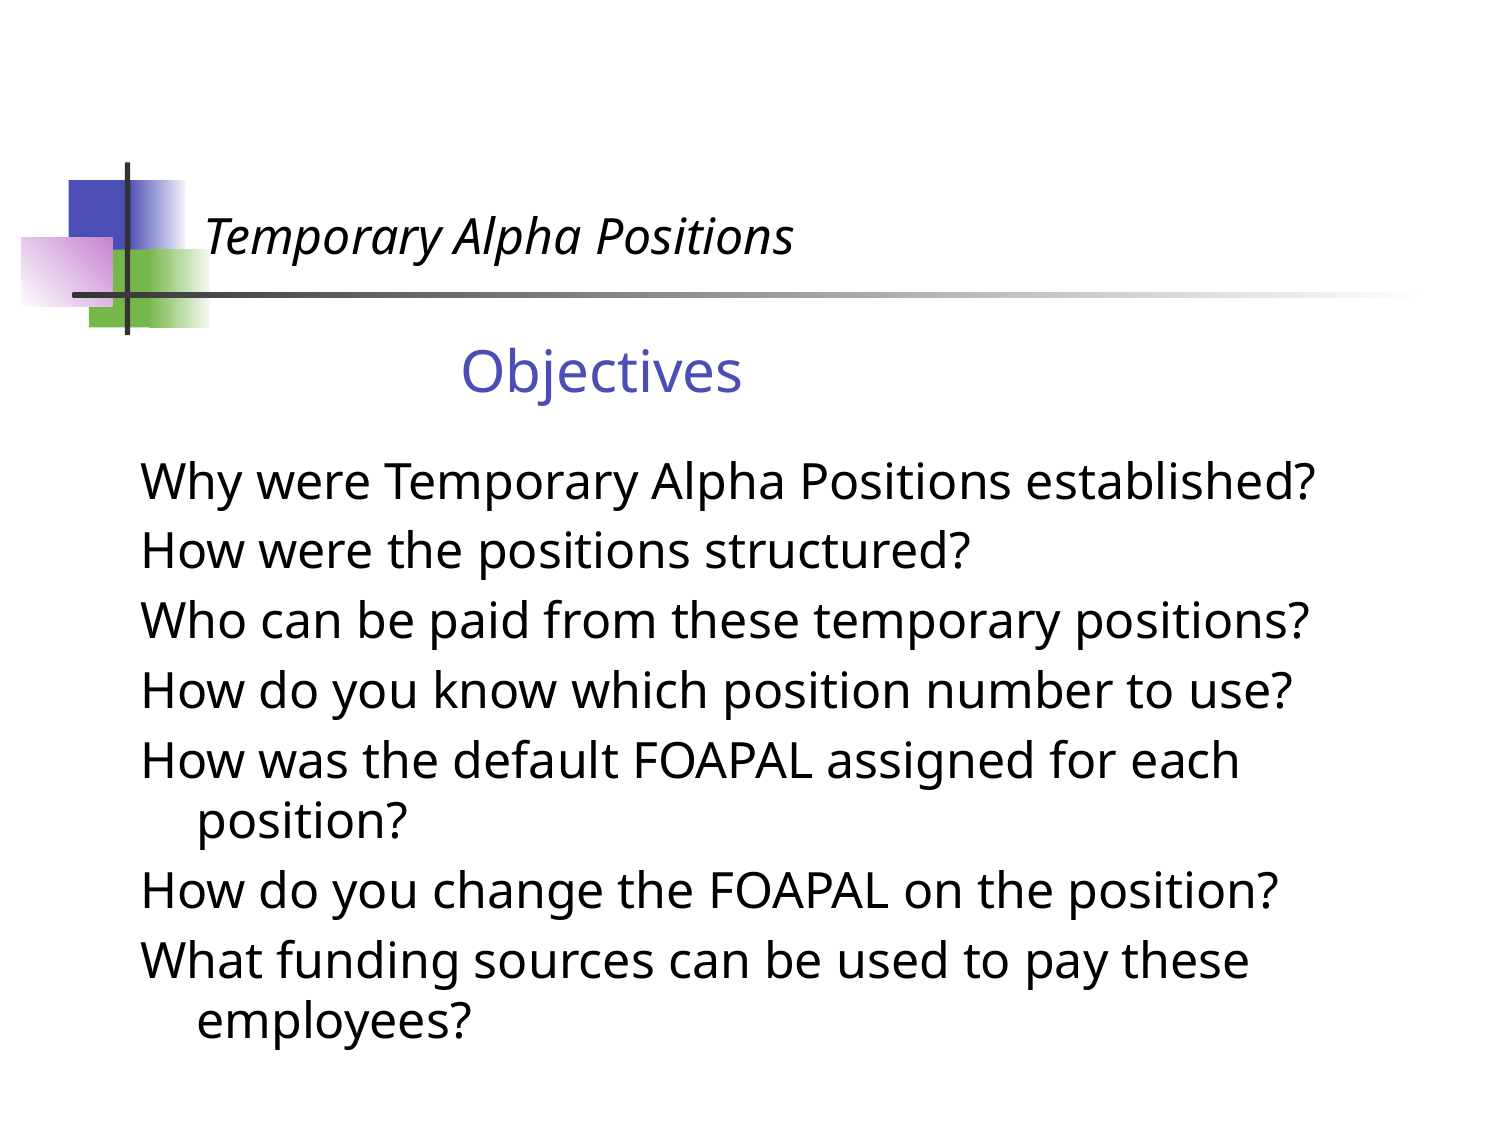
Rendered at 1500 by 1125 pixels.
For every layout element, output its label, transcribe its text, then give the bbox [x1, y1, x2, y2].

title Temporary Alpha Positions [188, 185, 1468, 272]
list Objectives Why were Temporary Alpha Positions established? How were the positions structured? Who can be paid from these temporary positions? How do you know which position number to use? How was the default FOAPAL assigned for each position? How do you change the FOAPAL on the position? What funding sources can be used to pay these employees? [125, 275, 1475, 1018]
